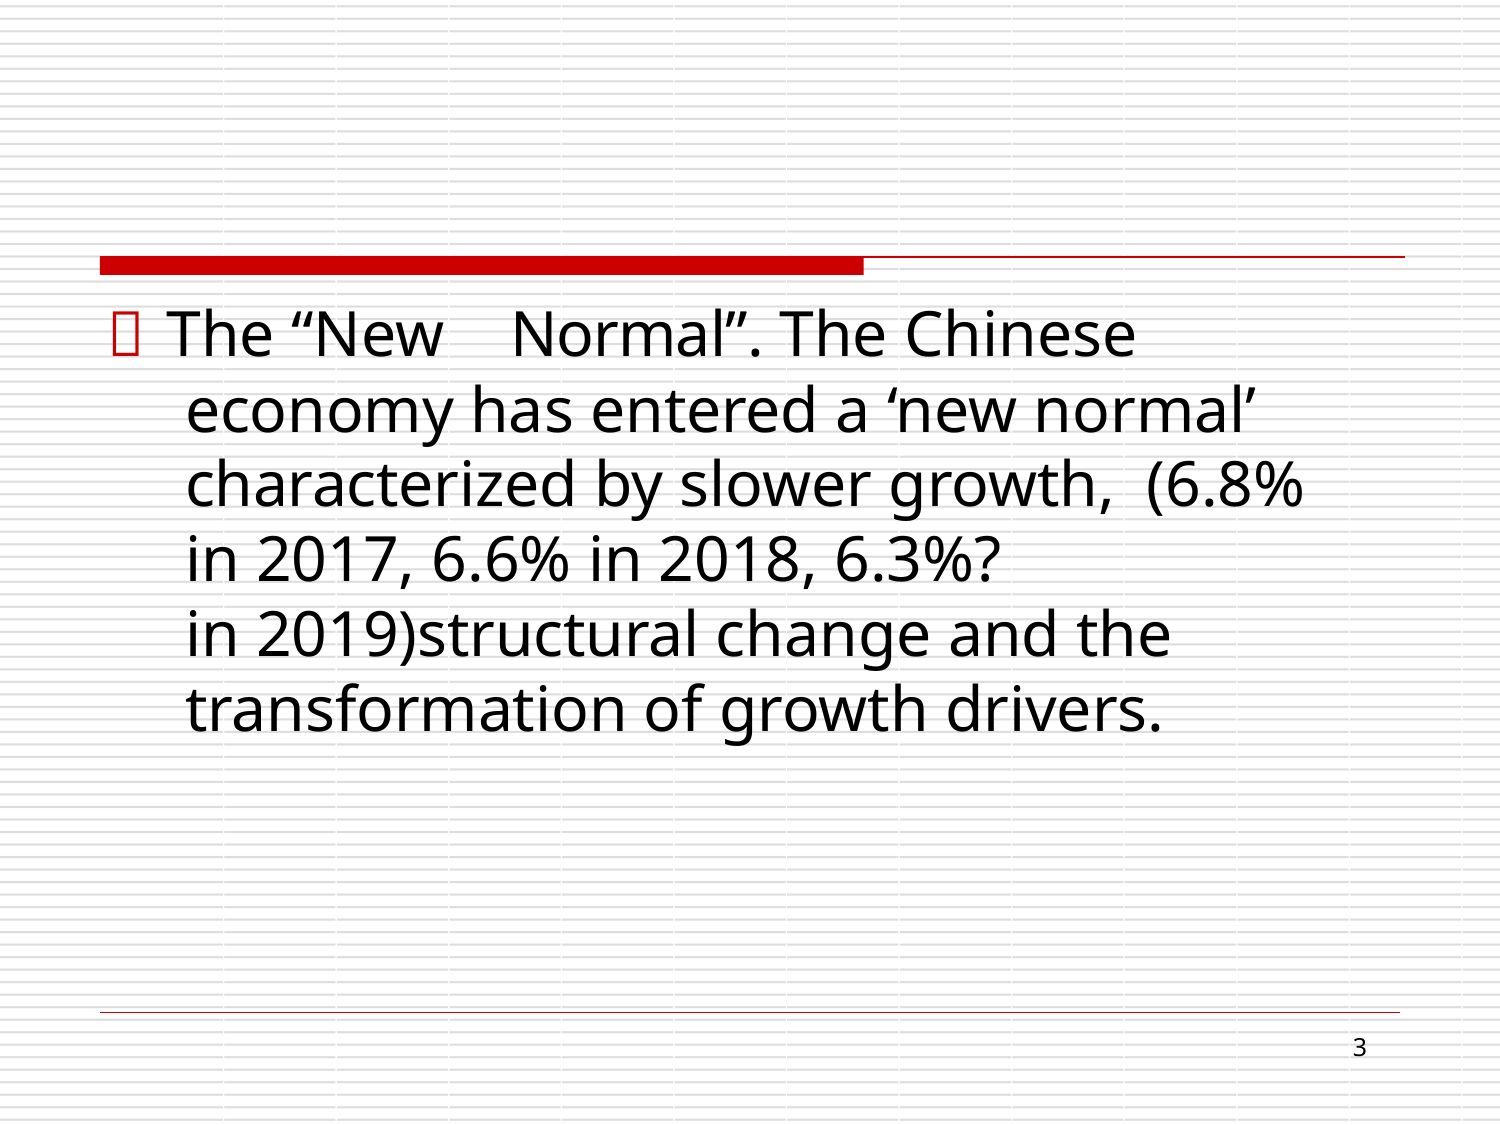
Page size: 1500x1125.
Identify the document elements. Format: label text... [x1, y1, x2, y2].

slide_number 16 [1348, 1029, 1390, 1125]
picture [0, 0, 1500, 1125]
text_box  The “New Normal”. The Chinese economy has entered a ‘new normal’ characterized by slower growth, (6.8% in 2017, 6.6% in 2018, 6.3%? in 2019)structural change and the transformation of growth drivers. [105, 292, 1367, 745]
